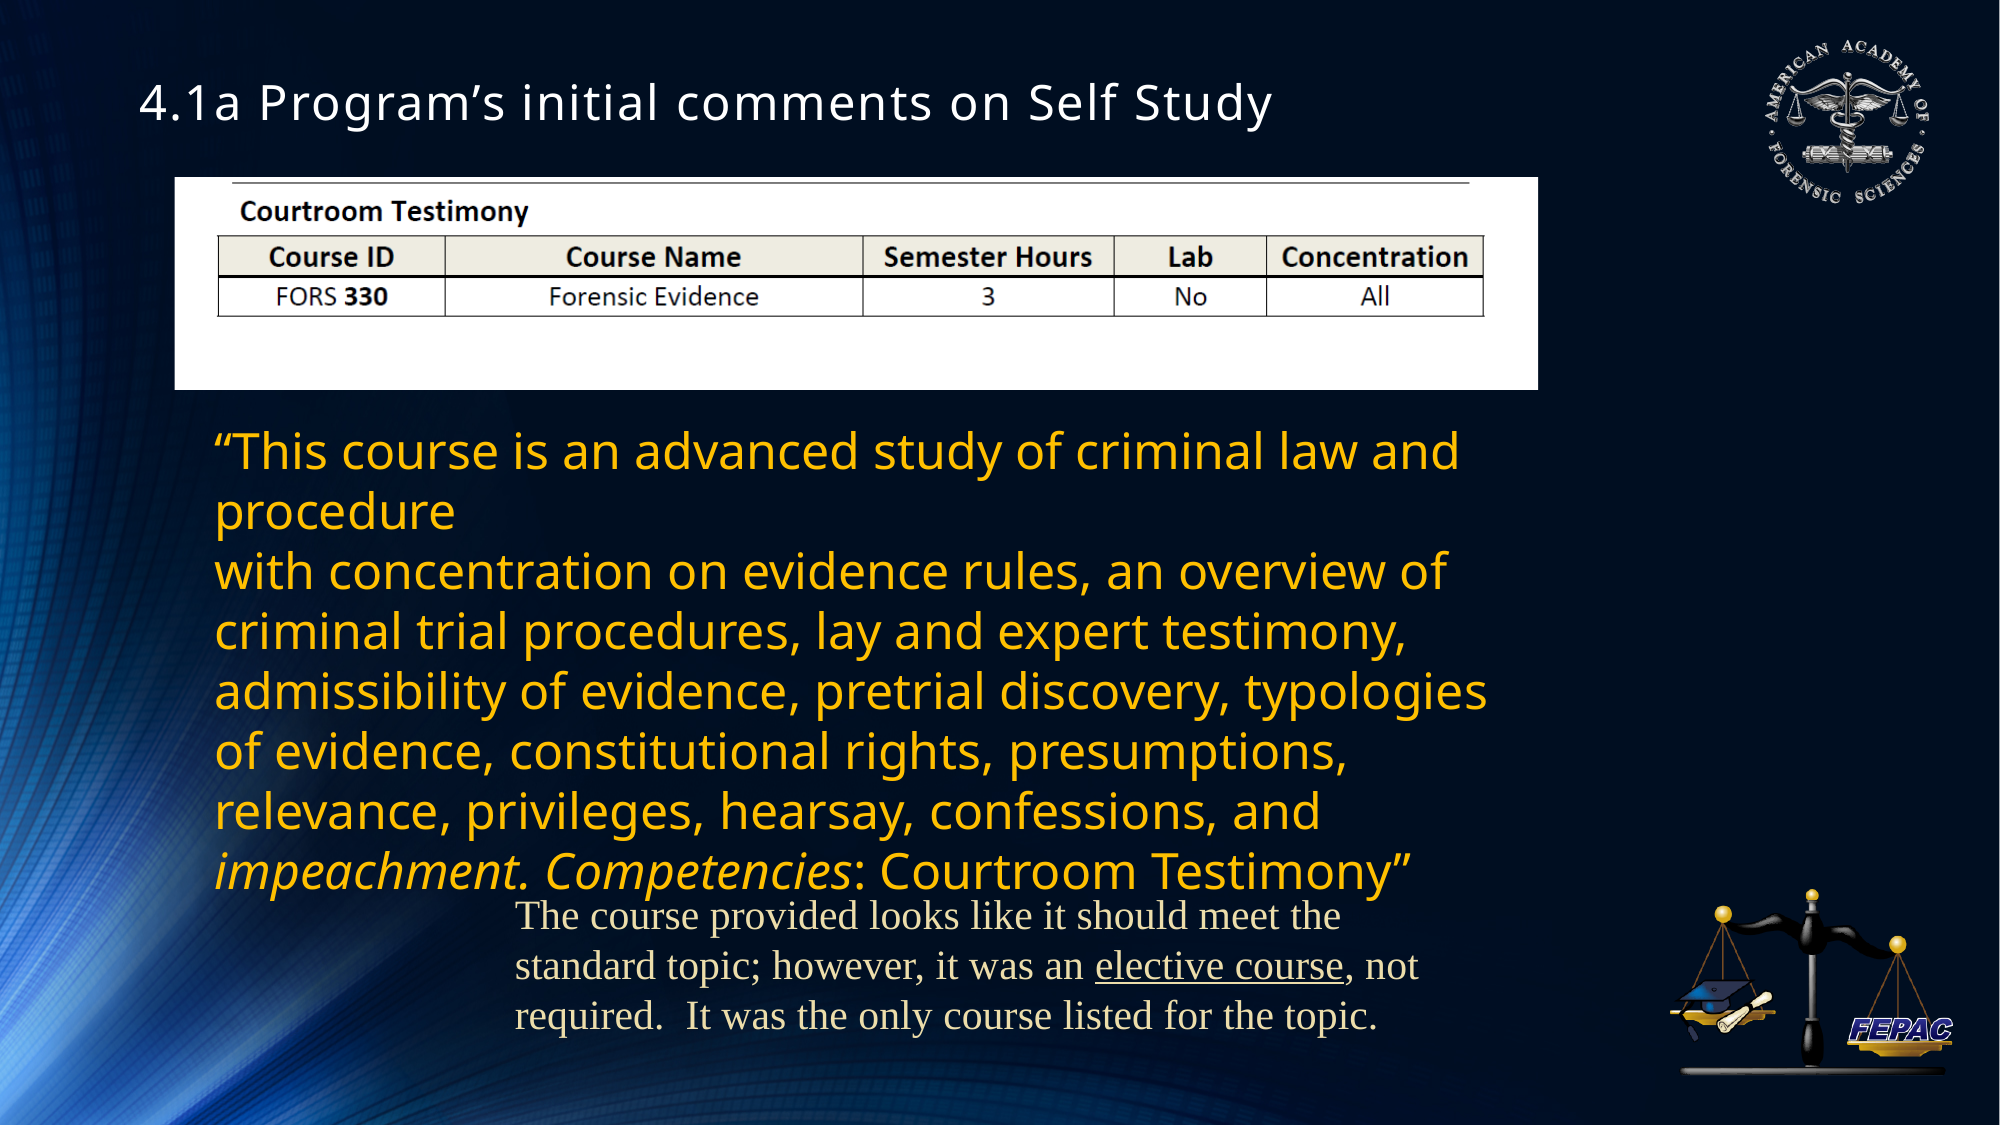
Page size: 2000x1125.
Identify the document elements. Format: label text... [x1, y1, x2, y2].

text_box The course provided looks like it should meet the standard topic; however, it was an elective course, not required. It was the only course listed for the topic. [500, 880, 1500, 1046]
text_box “This course is an advanced study of criminal law and procedure with concentration on evidence rules, an overview of criminal trial procedures, lay and expert testimony, admissibility of evidence, pretrial discovery, typologies of evidence, constitutional rights, presumptions, relevance, privileges, hearsay, confessions, and impeachment. Competencies: Courtroom Testimony” [199, 412, 1539, 908]
picture [0, 0, 2000, 1125]
title 4.1a Program’s initial comments on Self Study [124, 16, 1625, 139]
